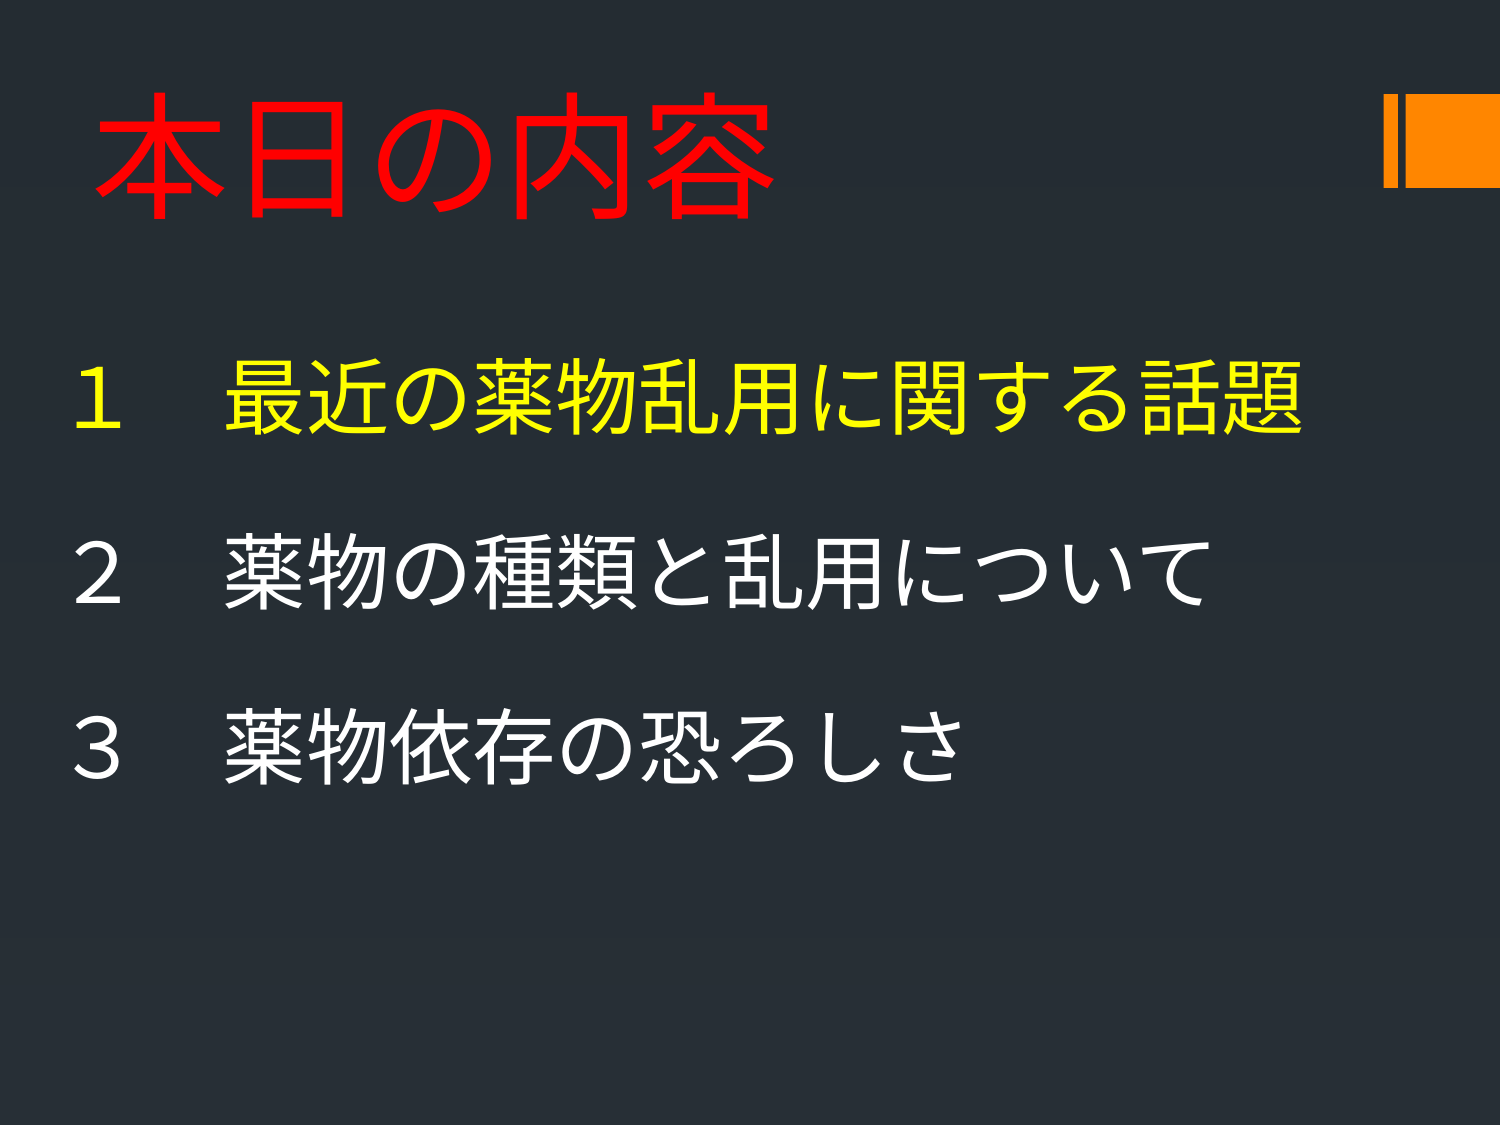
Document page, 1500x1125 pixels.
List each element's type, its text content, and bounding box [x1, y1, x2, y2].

title 本日の内容 [76, 94, 1365, 244]
subtitle １ 最近の薬物乱用に関する話題 ２ 薬物の種類と乱用について ３ 薬物依存の恐ろしさ [41, 338, 1459, 894]
